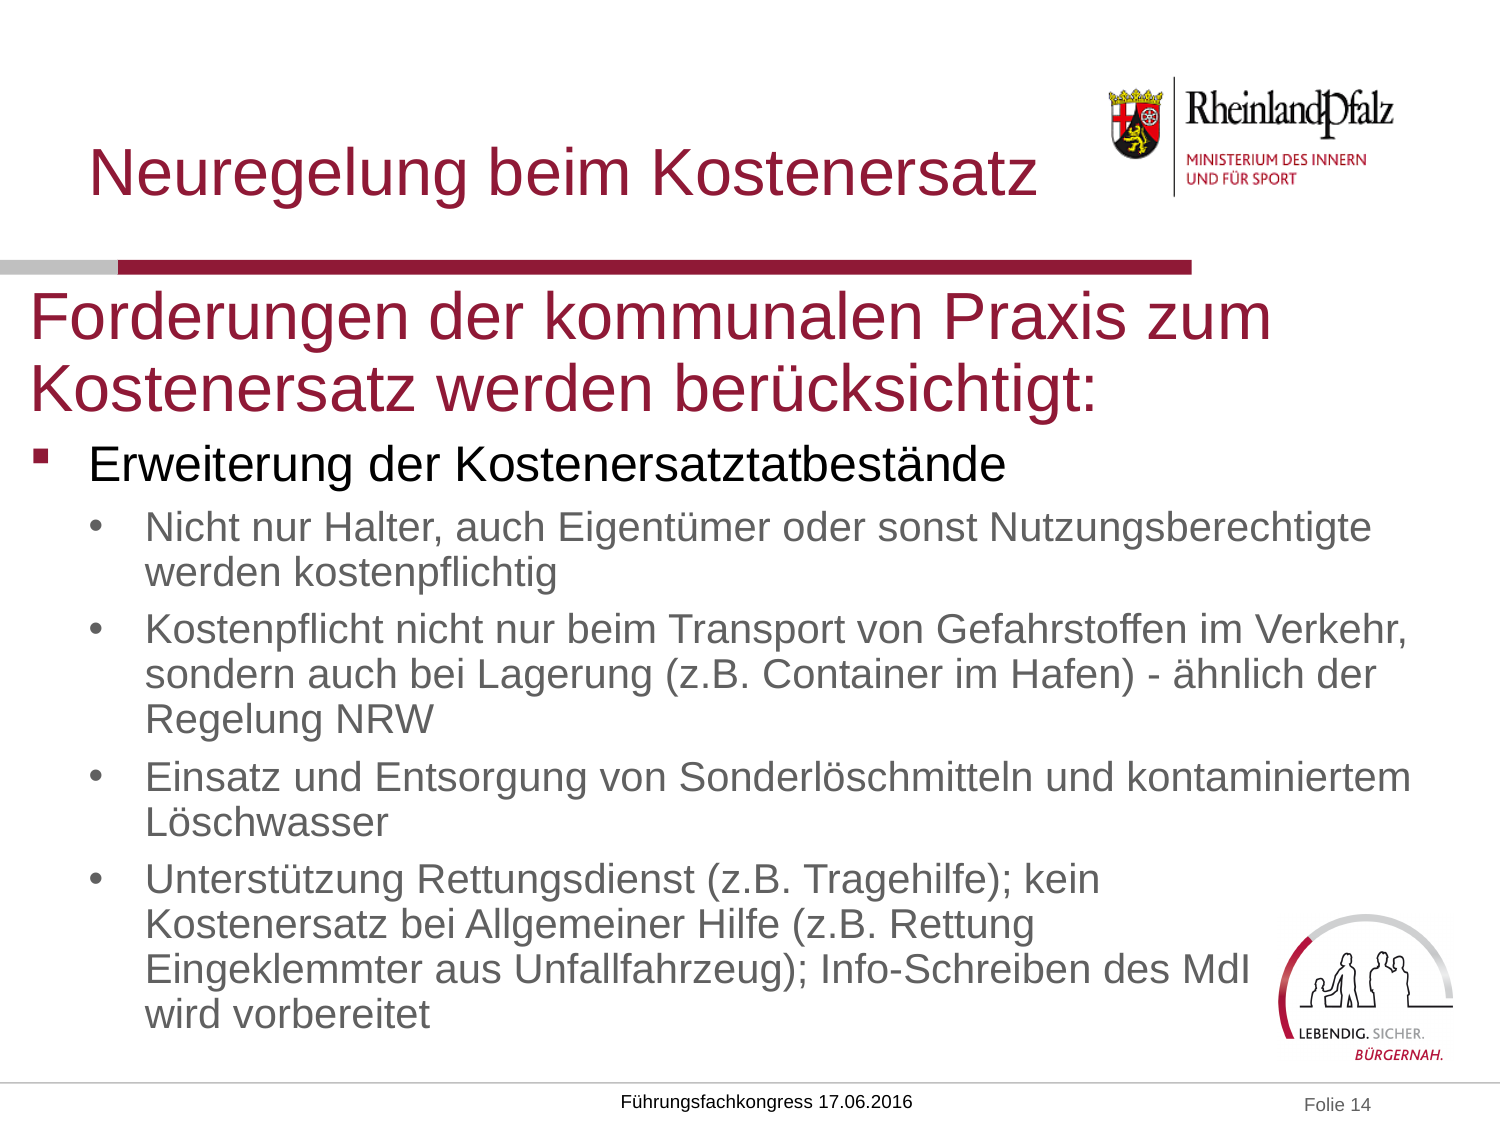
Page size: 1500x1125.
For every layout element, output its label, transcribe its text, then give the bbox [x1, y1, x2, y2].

picture [1021, 0, 1484, 256]
picture [1448, 913, 1454, 1061]
footer Führungsfachkongress 17.06.2016 [605, 1083, 1081, 1117]
list Forderungen der kommunalen Praxis zum Kostenersatz werden berücksichtigt: Erweiterung der Kostenersatztatbestände Nicht nur Halter, auch Eigentümer oder sonst Nutzungsberechtigte werden kostenpflichtig Kostenpflicht nicht nur beim Transport von Gefahrstoffen im Verkehr, sondern auch bei Lagerung (z.B. Container im Hafen) - ähnlich der Regelung NRW Einsatz und Entsorgung von Sonderlöschmitteln und kontaminiertem Löschwasser Unterstützung Rettungsdienst (z.B. Tragehilfe); kein Kostenersatz bei Allgemeiner Hilfe (z.B. Rettung Eingeklemmter aus Unfallfahrzeug); Info-Schreiben des MdI wird vorbereitet [29, 282, 1448, 1083]
title Neuregelung beim Kostenersatz [88, 57, 1047, 210]
